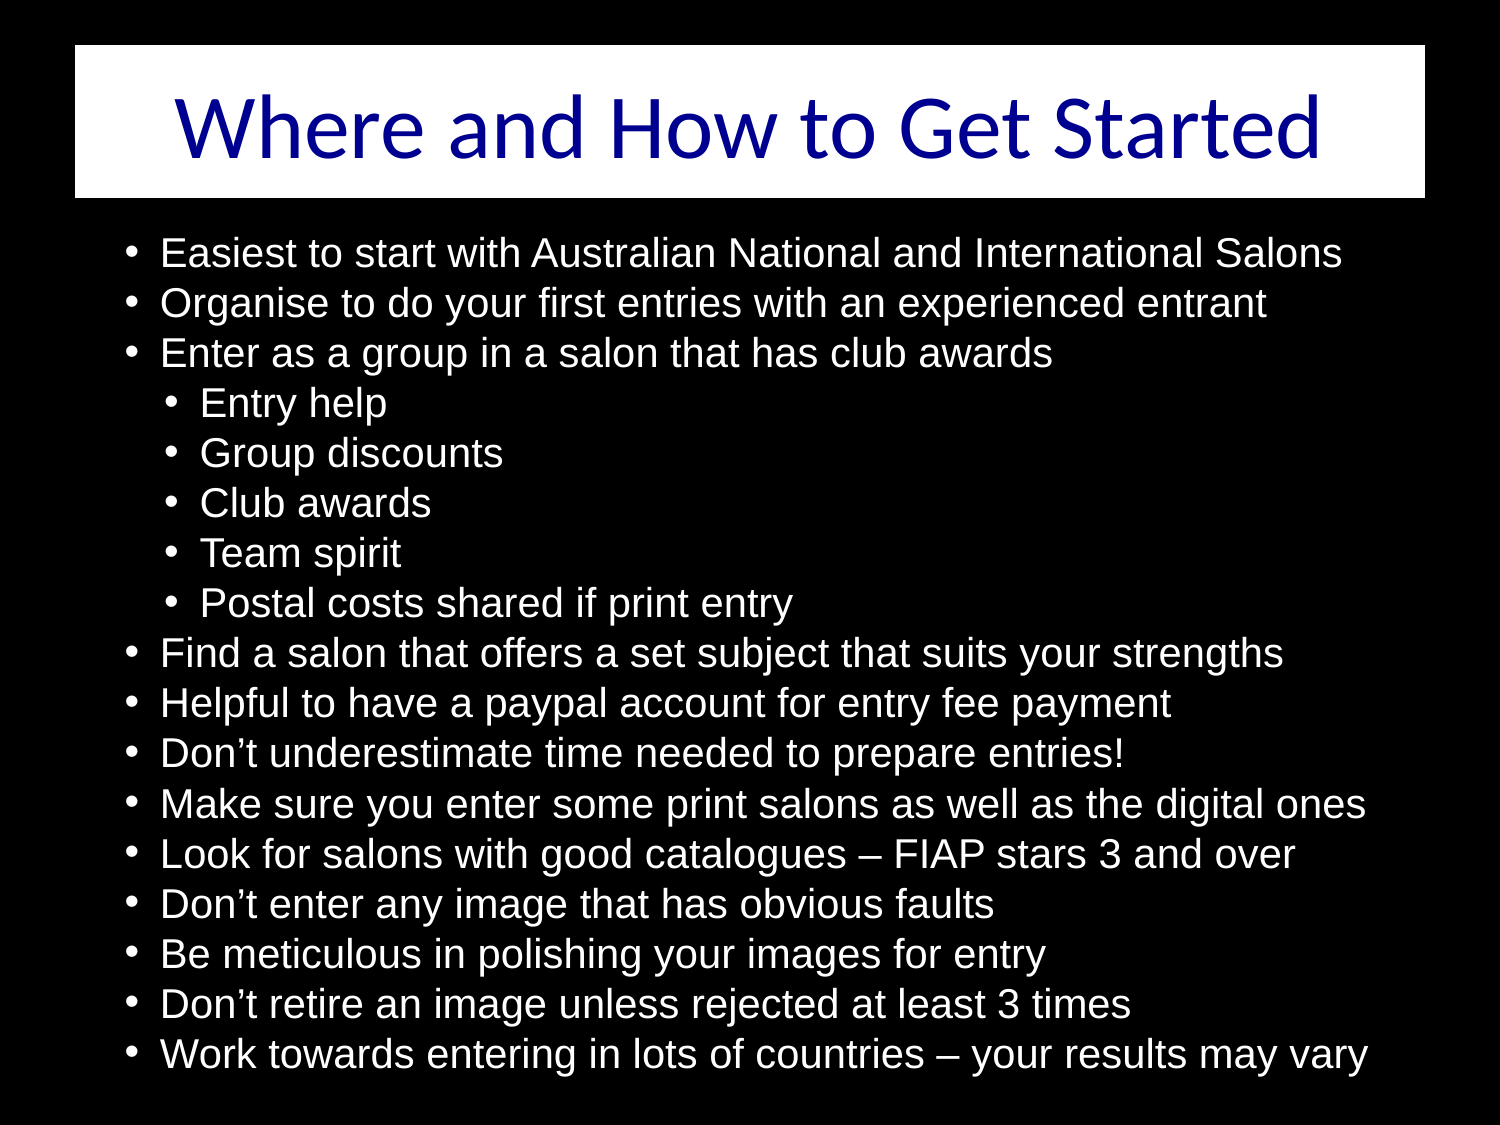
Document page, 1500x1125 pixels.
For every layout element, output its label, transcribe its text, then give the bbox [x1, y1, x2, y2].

text_box Easiest to start with Australian National and International Salons Organise to do your first entries with an experienced entrant Enter as a group in a salon that has club awards Entry help Group discounts Club awards Team spirit Postal costs shared if print entry Find a salon that offers a set subject that suits your strengths Helpful to have a paypal account for entry fee payment Don’t underestimate time needed to prepare entries! Make sure you enter some print salons as well as the digital ones Look for salons with good catalogues – FIAP stars 3 and over Don’t enter any image that has obvious faults Be meticulous in polishing your images for entry Don’t retire an image unless rejected at least 3 times Work towards entering in lots of countries – your results may vary [109, 218, 1390, 1084]
title Where and How to Get Started [75, 45, 1425, 198]
